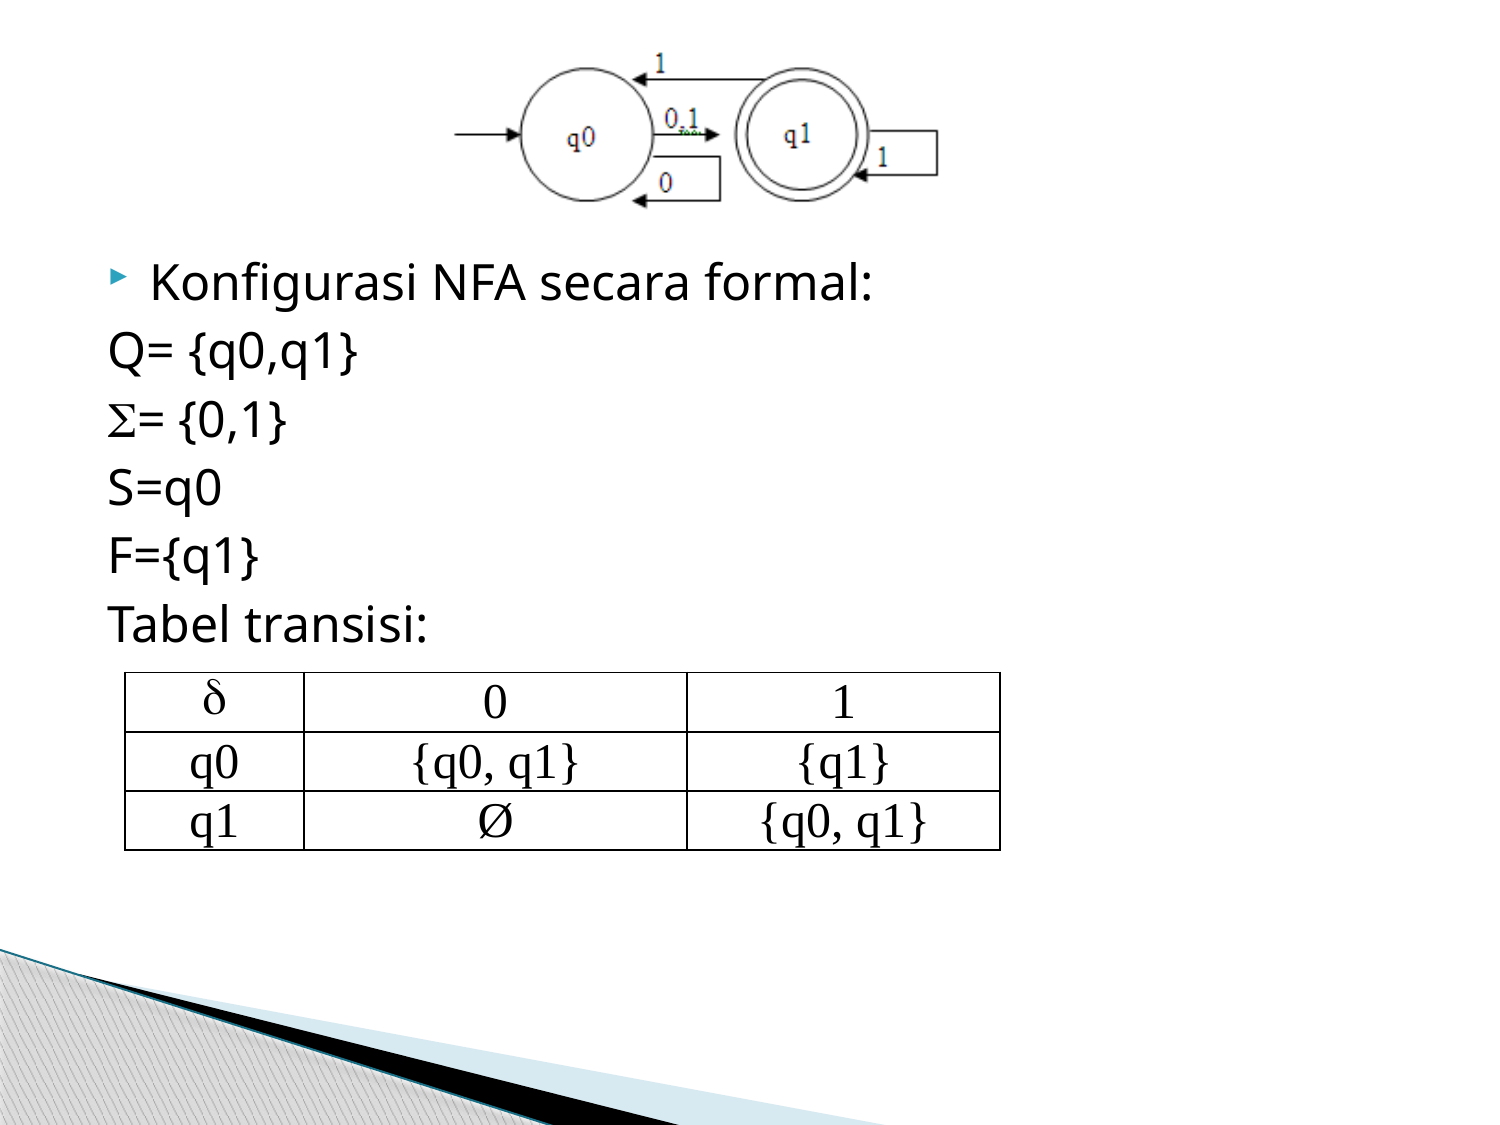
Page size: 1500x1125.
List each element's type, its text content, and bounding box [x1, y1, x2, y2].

table_cell q0 [126, 733, 303, 790]
table_cell Ø [305, 792, 686, 849]
table_cell {q0, q1} [305, 733, 686, 790]
table_header 1 [688, 673, 999, 731]
table_header 0 [305, 673, 686, 731]
table_cell q1 [126, 792, 303, 849]
list Konfigurasi NFA secara formal: Q= {q0,q1} = {0,1} S=q0 F={q1} Tabel transisi: [75, 243, 1425, 986]
table_header  [126, 673, 303, 731]
table_cell {q1} [688, 733, 999, 790]
table_cell {q0, q1} [688, 792, 999, 849]
picture [412, 12, 987, 226]
